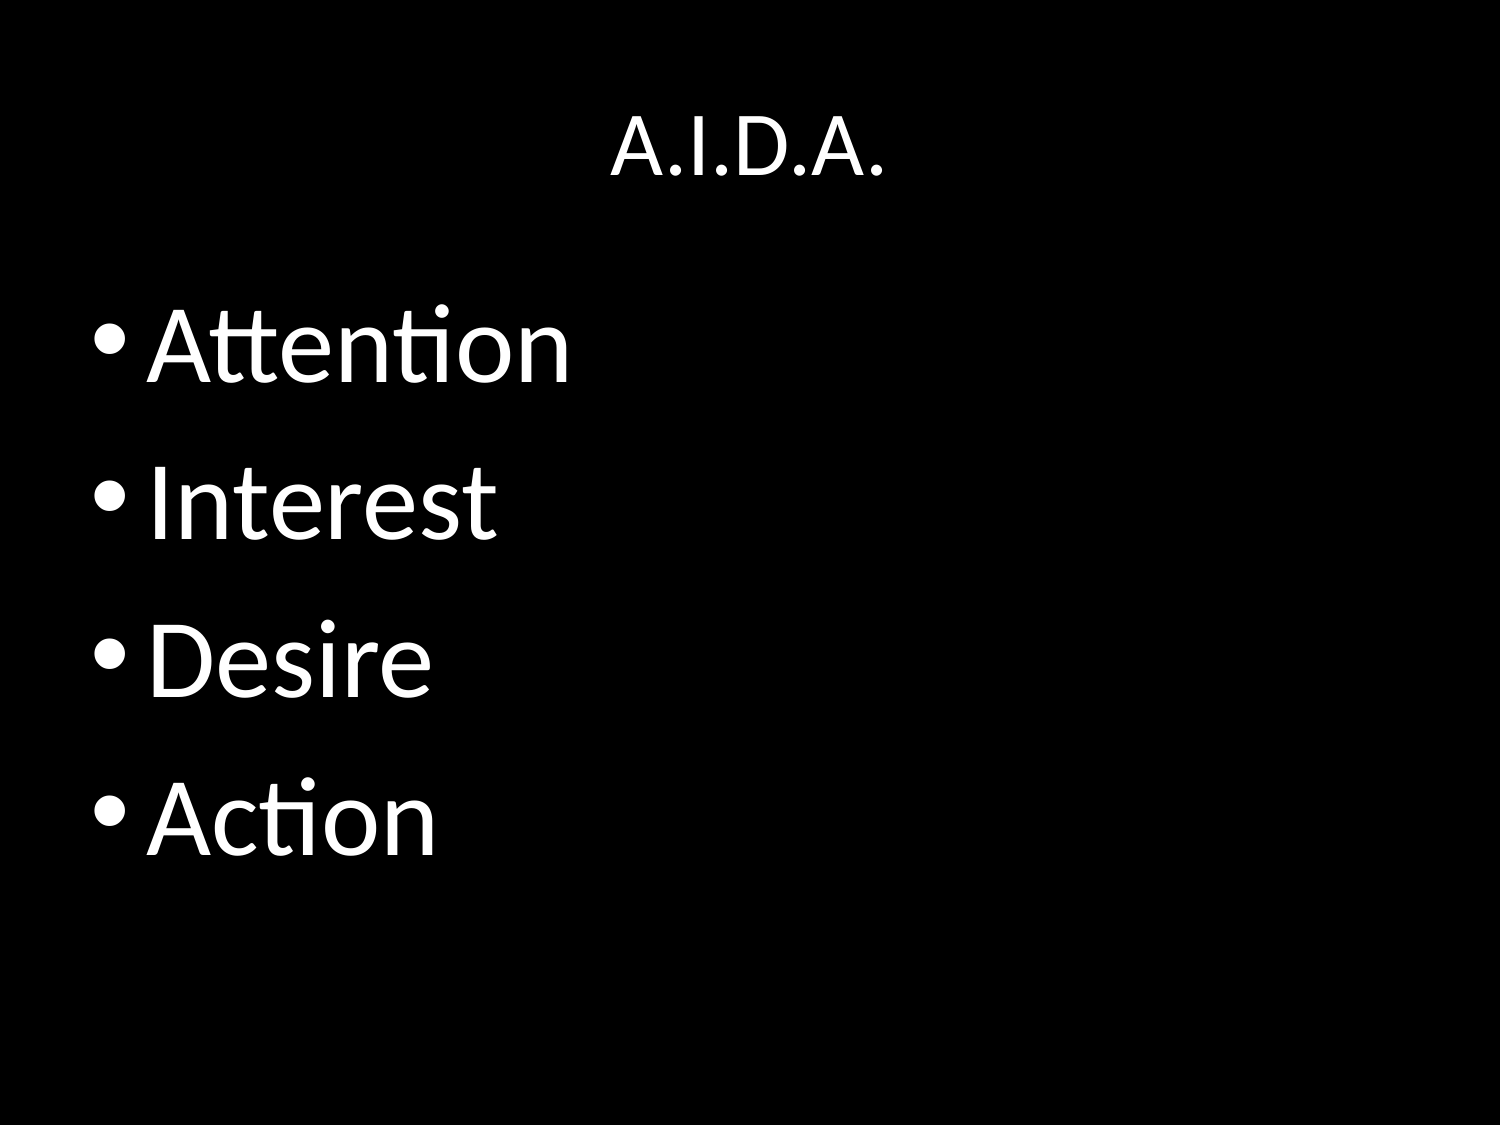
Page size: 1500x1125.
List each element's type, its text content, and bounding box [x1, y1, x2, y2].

list Attention Interest Desire Action [75, 262, 1425, 1005]
title A.I.D.A. [75, 45, 1425, 233]
